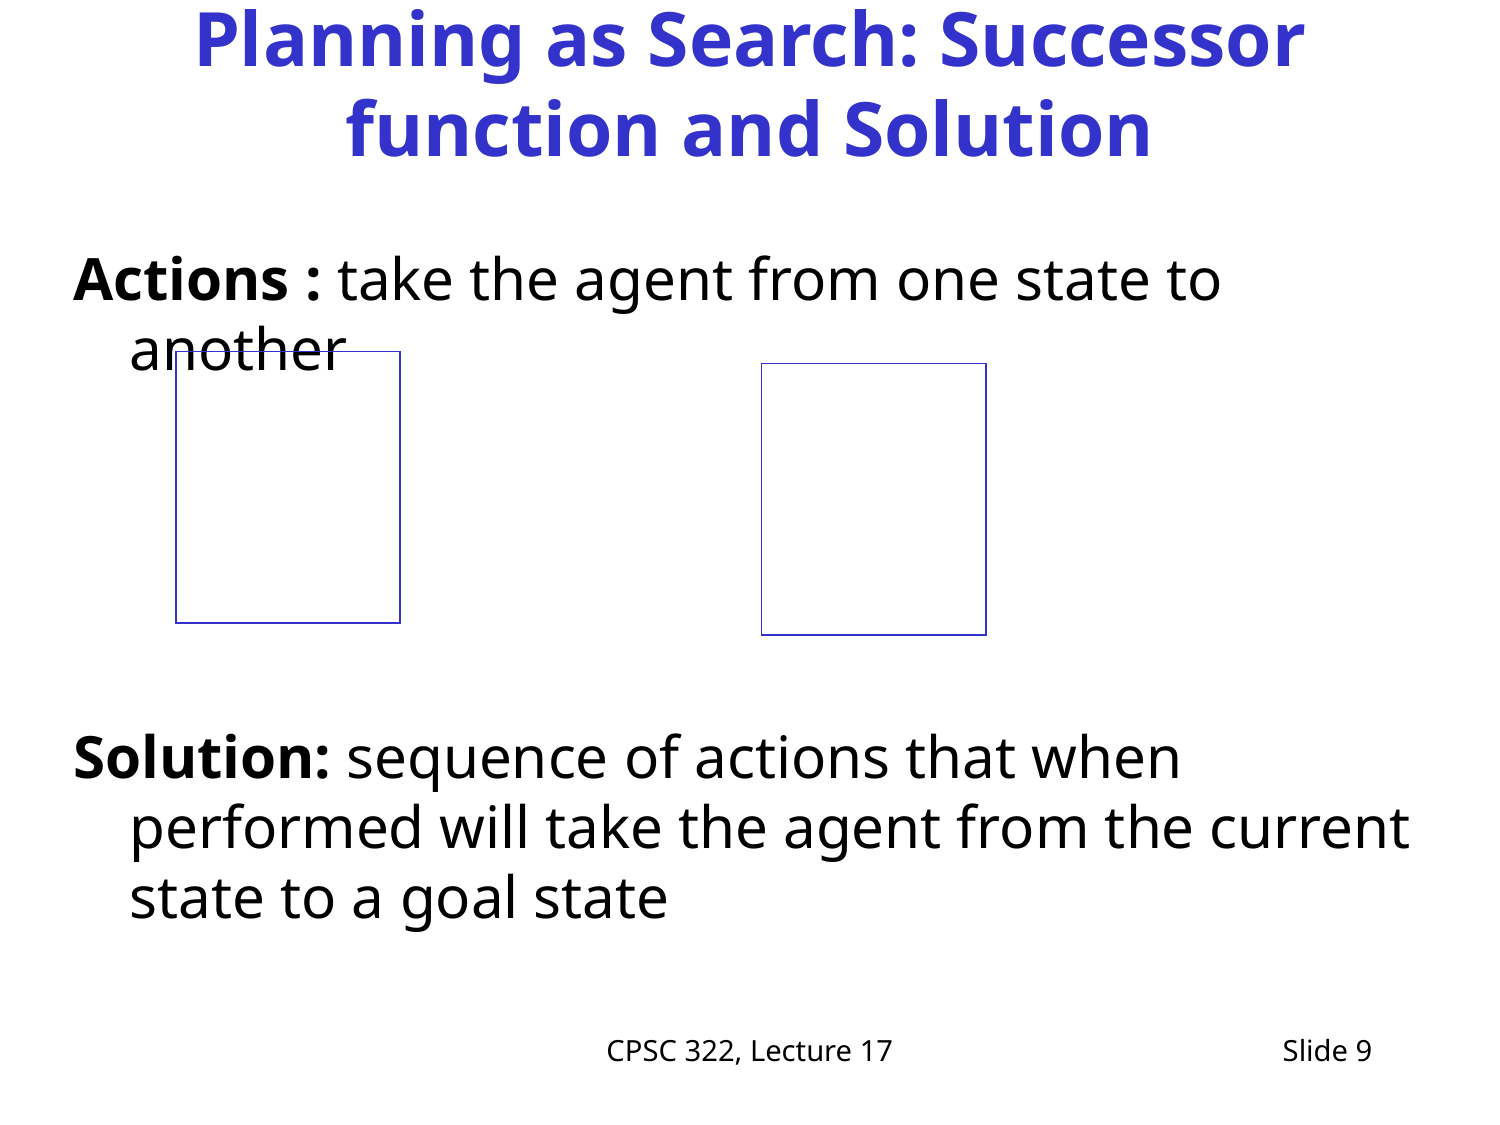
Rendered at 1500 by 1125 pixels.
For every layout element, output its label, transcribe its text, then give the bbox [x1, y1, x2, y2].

list Actions : take the agent from one state to another Solution: sequence of actions that when performed will take the agent from the current state to a goal state [58, 234, 1447, 973]
title Planning as Search: Successor function and Solution [49, 24, 1451, 138]
text_box [175, 351, 401, 624]
slide_number Slide 9 [1074, 1024, 1388, 1101]
footer CPSC 322, Lecture 17 [512, 1024, 988, 1101]
text_box [761, 363, 987, 635]
